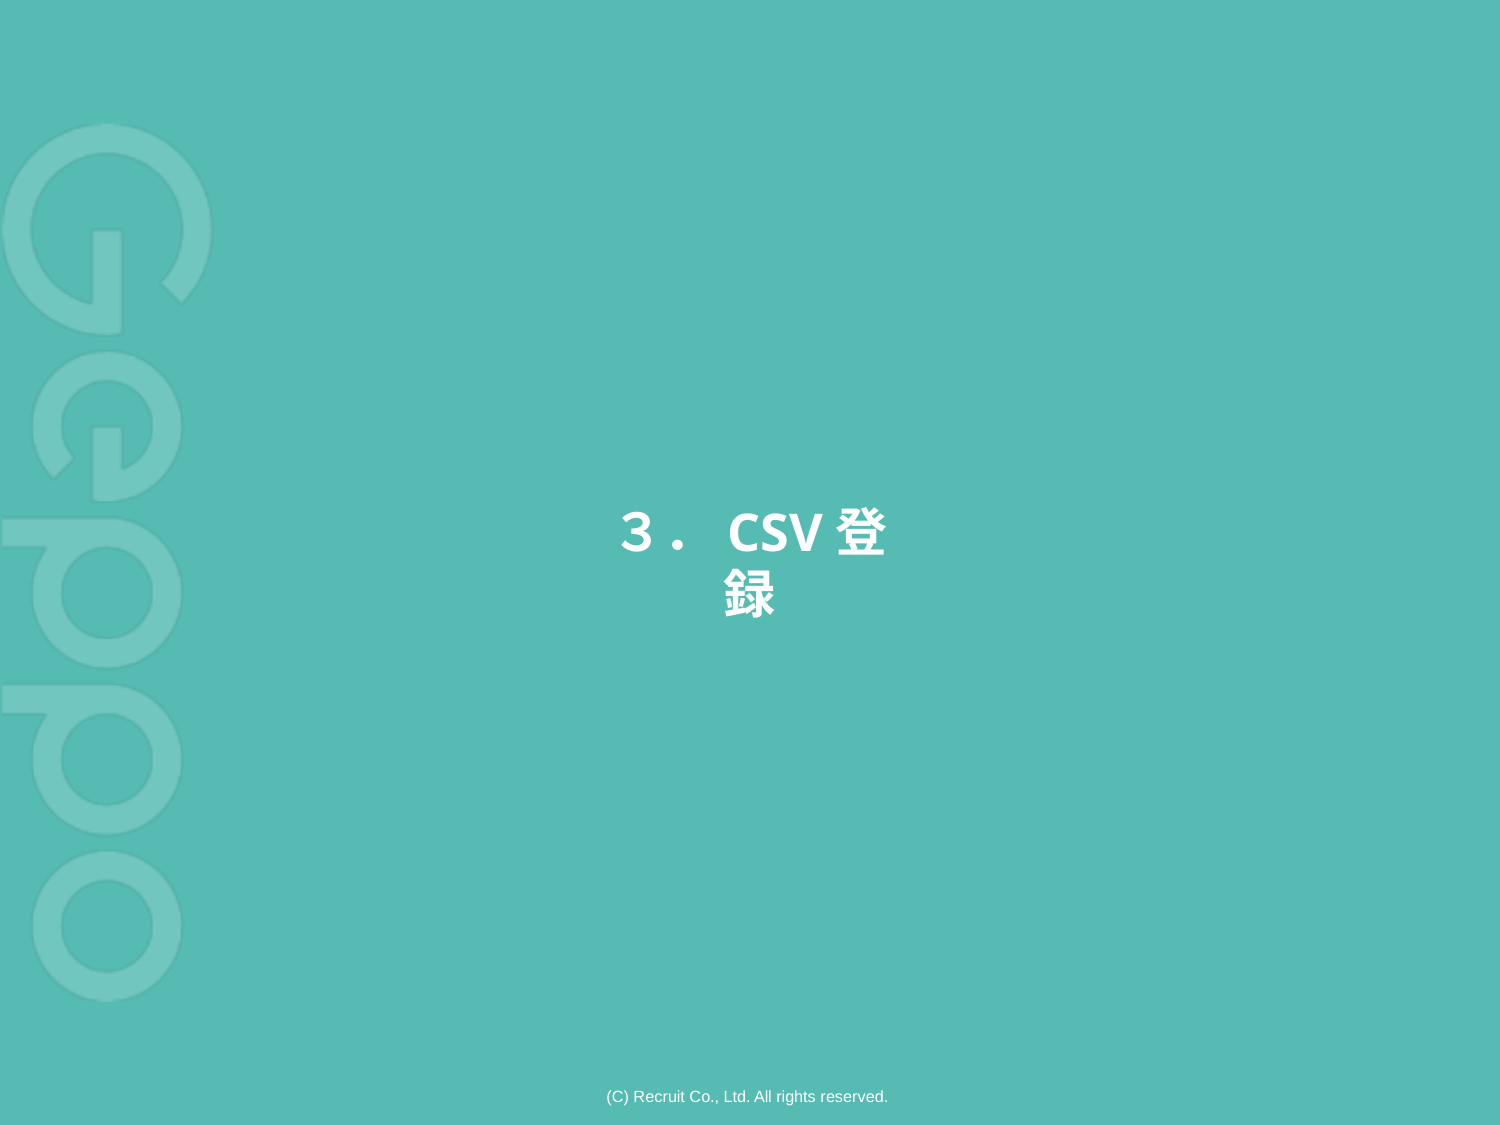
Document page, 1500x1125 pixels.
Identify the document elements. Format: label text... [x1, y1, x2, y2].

title ３．CSV登録 [589, 529, 910, 594]
